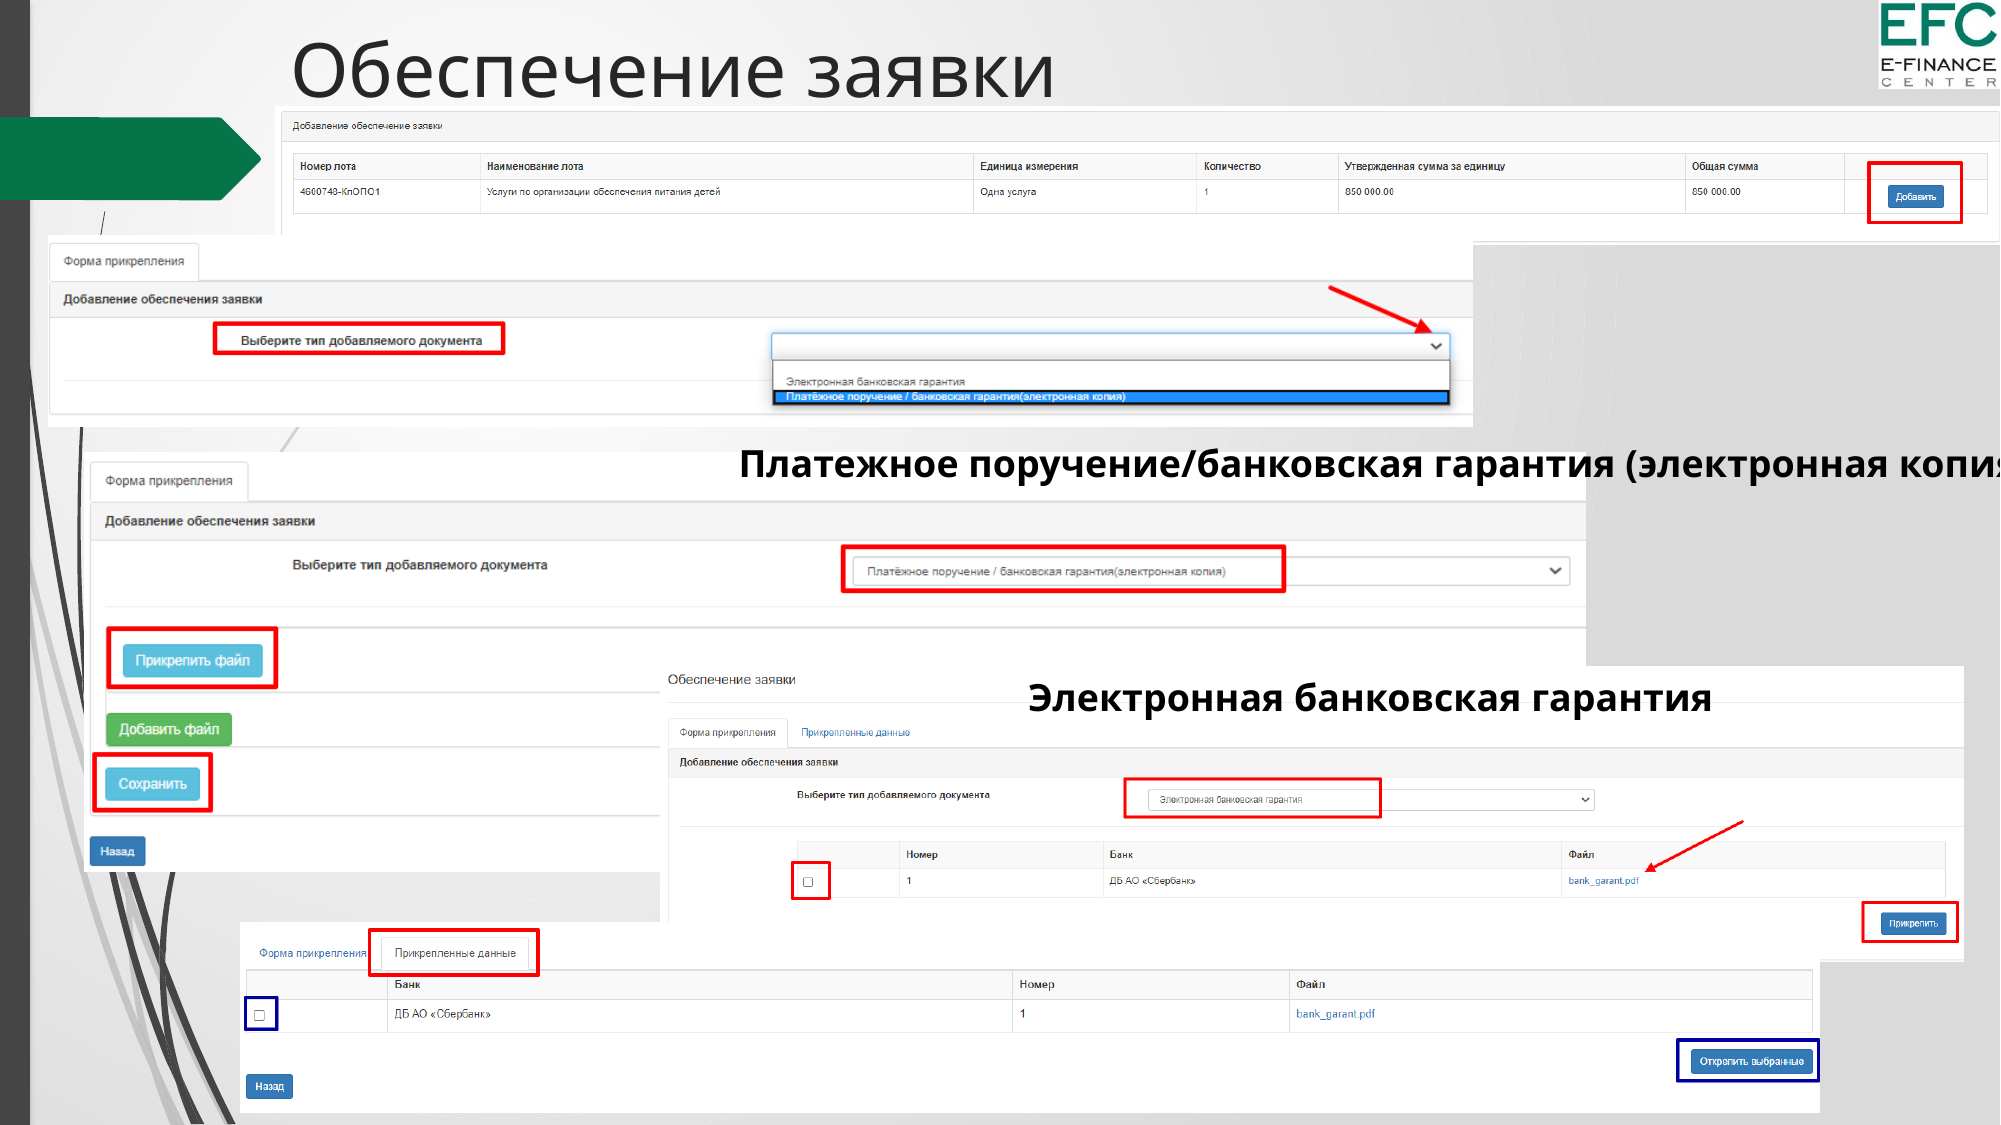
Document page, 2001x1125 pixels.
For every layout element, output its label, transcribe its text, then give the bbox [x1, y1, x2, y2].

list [274, 106, 2000, 245]
text_box Платежное поручение/банковская гарантия (электронная копия) [723, 432, 2000, 492]
picture [1878, 0, 2001, 90]
picture [84, 452, 1965, 1113]
title Обеспечение заявки [275, 14, 2000, 106]
picture [48, 234, 1473, 427]
